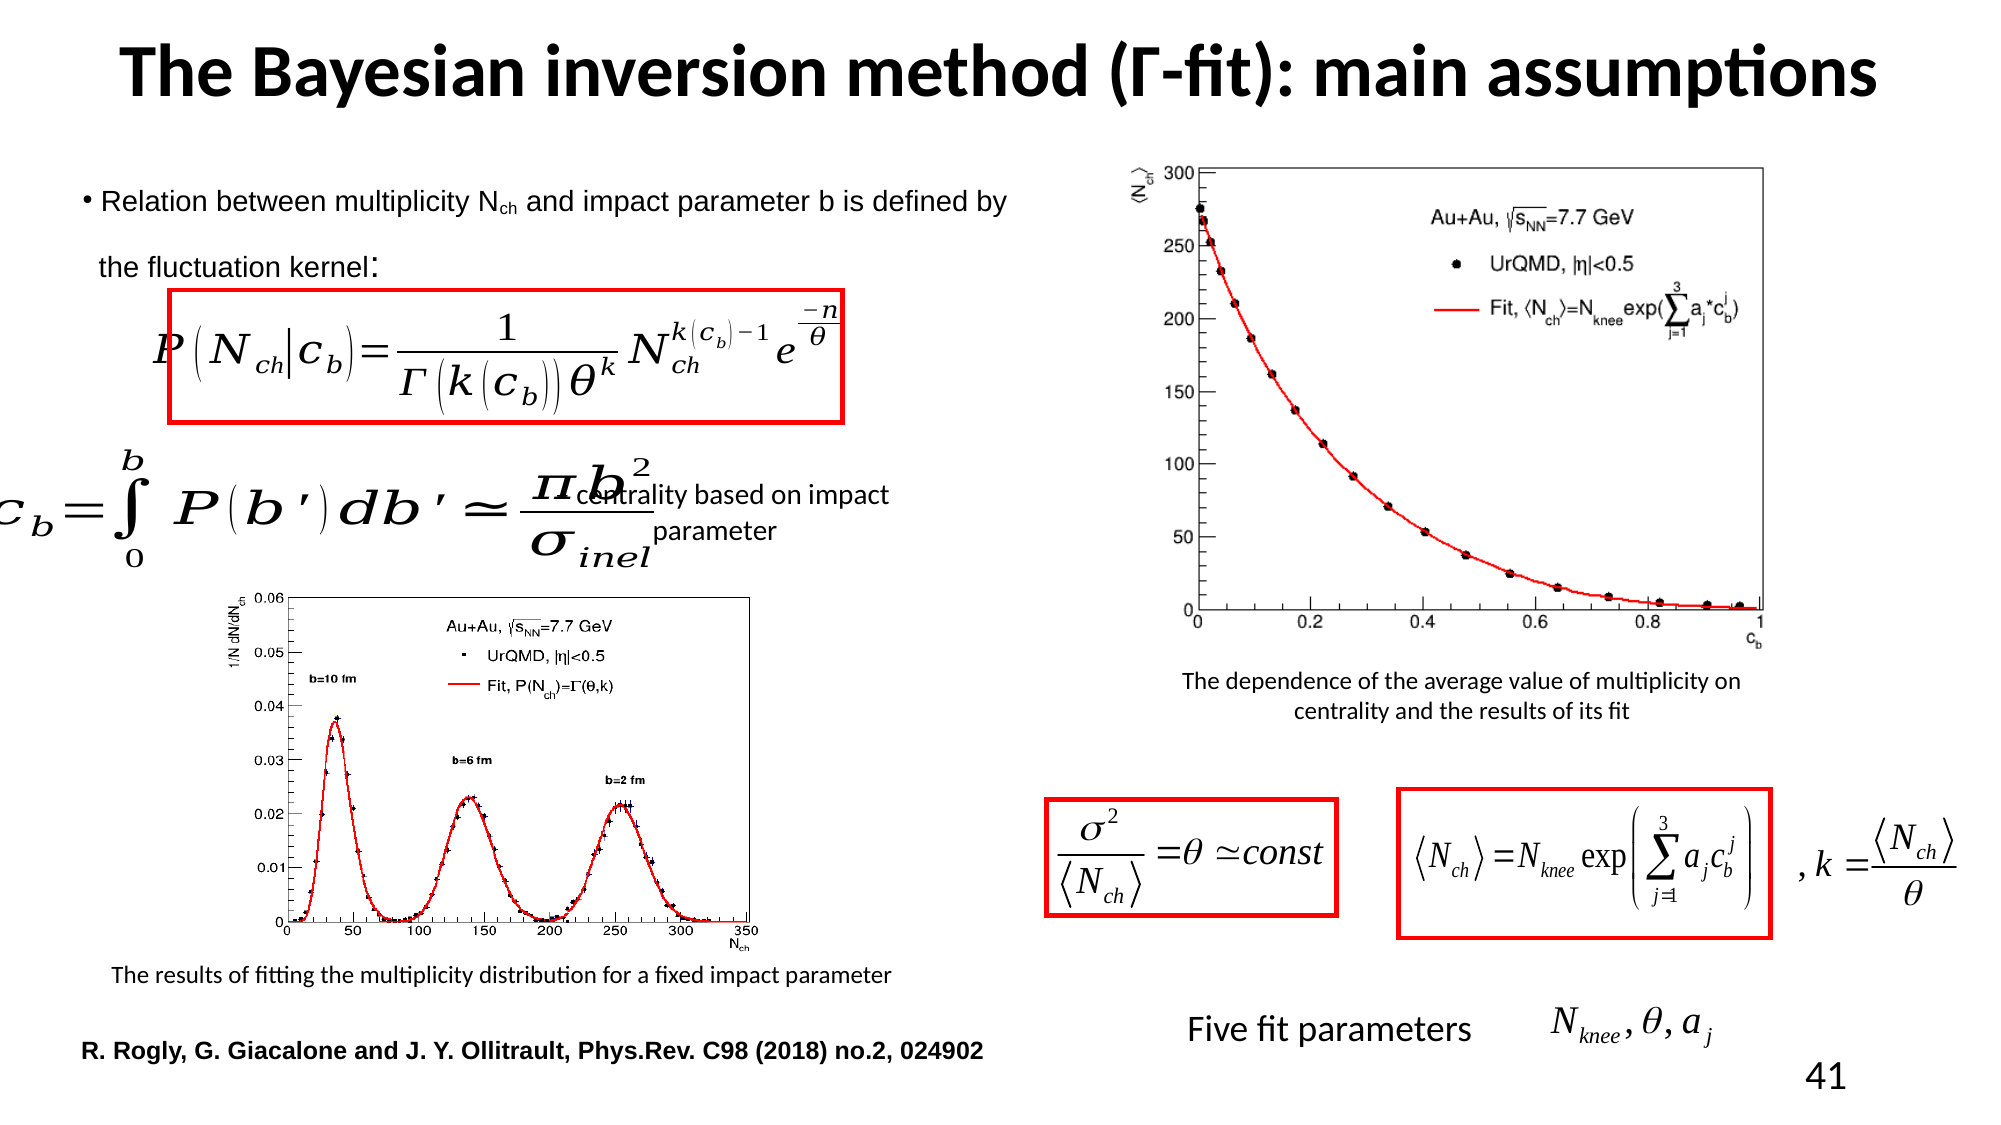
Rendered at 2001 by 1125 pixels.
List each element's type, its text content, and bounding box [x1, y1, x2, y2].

text_box [1045, 798, 1338, 917]
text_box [1413, 803, 1757, 914]
picture [195, 557, 810, 962]
text_box – centrality based on impact parameter [512, 462, 918, 555]
slide_number 41 [1412, 1042, 1863, 1103]
text_box Relation between multiplicity Nch and impact parameter b is defined by the fluctuation kernel: [64, 156, 1029, 295]
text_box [1055, 803, 1327, 911]
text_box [1546, 1001, 1716, 1053]
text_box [1796, 815, 1959, 909]
text_box The dependence of the average value of multiplicity on centrality and the results of its fit [1158, 665, 1766, 732]
text_box Five fit parameters [1172, 996, 1565, 1056]
text_box [168, 289, 844, 424]
title The Bayesian inversion method (Γ-fit): main assumptions [100, 0, 1900, 174]
picture [1086, 113, 1838, 665]
text_box R. Rogly, G. Giacalone and J. Y. Ollitrault, Phys.Rev. C98 (2018) no.2, 024902 [63, 1025, 1005, 1074]
text_box The results of fitting the multiplicity distribution for a fixed impact parameter [72, 950, 933, 996]
text_box [1398, 788, 1772, 939]
